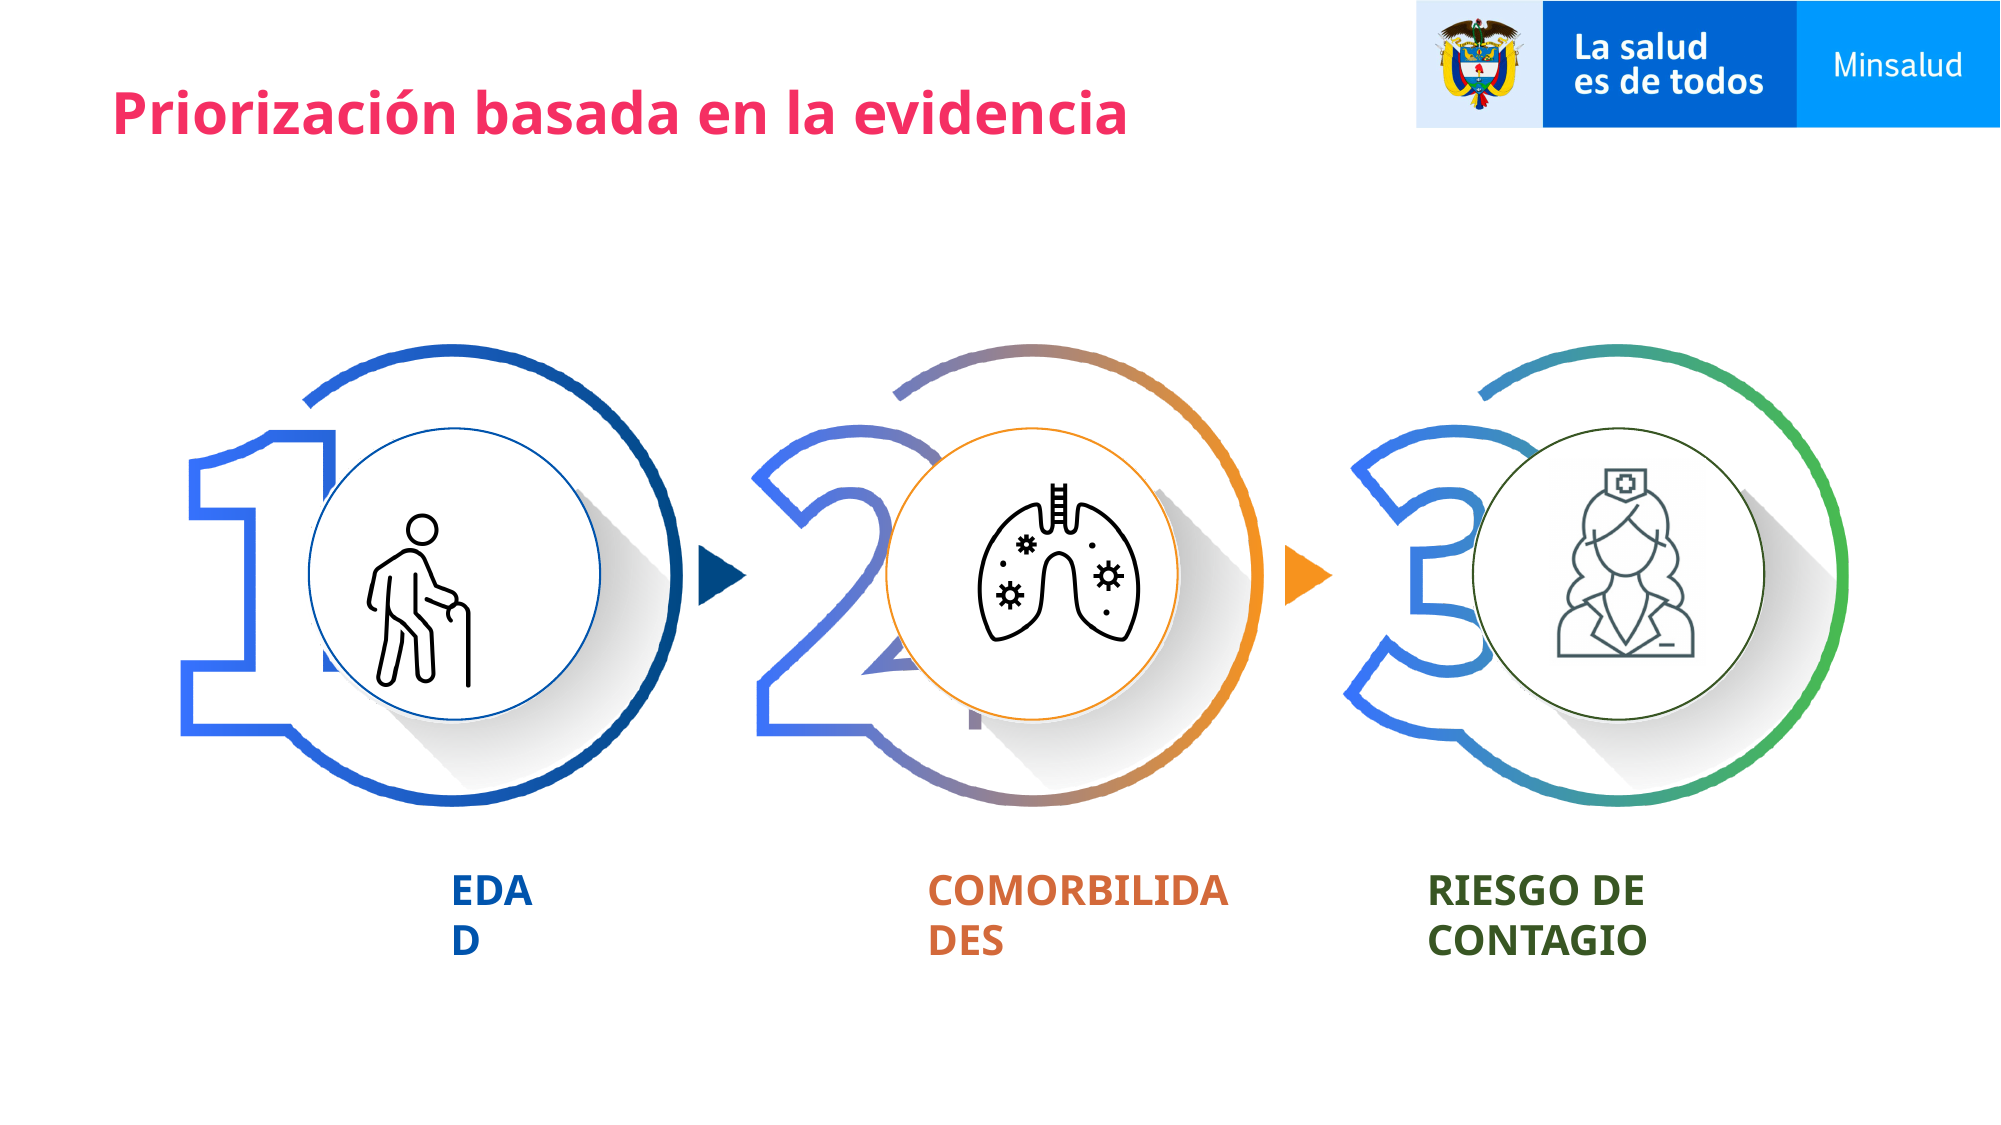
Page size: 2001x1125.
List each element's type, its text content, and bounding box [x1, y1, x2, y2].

text_box COMORBILIDADES [912, 856, 1267, 972]
text_box RIESGO DE CONTAGIO [1412, 856, 1868, 972]
picture [1416, 0, 2000, 128]
text_box Priorización basada en la evidencia [96, 51, 1254, 154]
text_box EDAD [435, 856, 565, 972]
picture [180, 343, 1850, 839]
